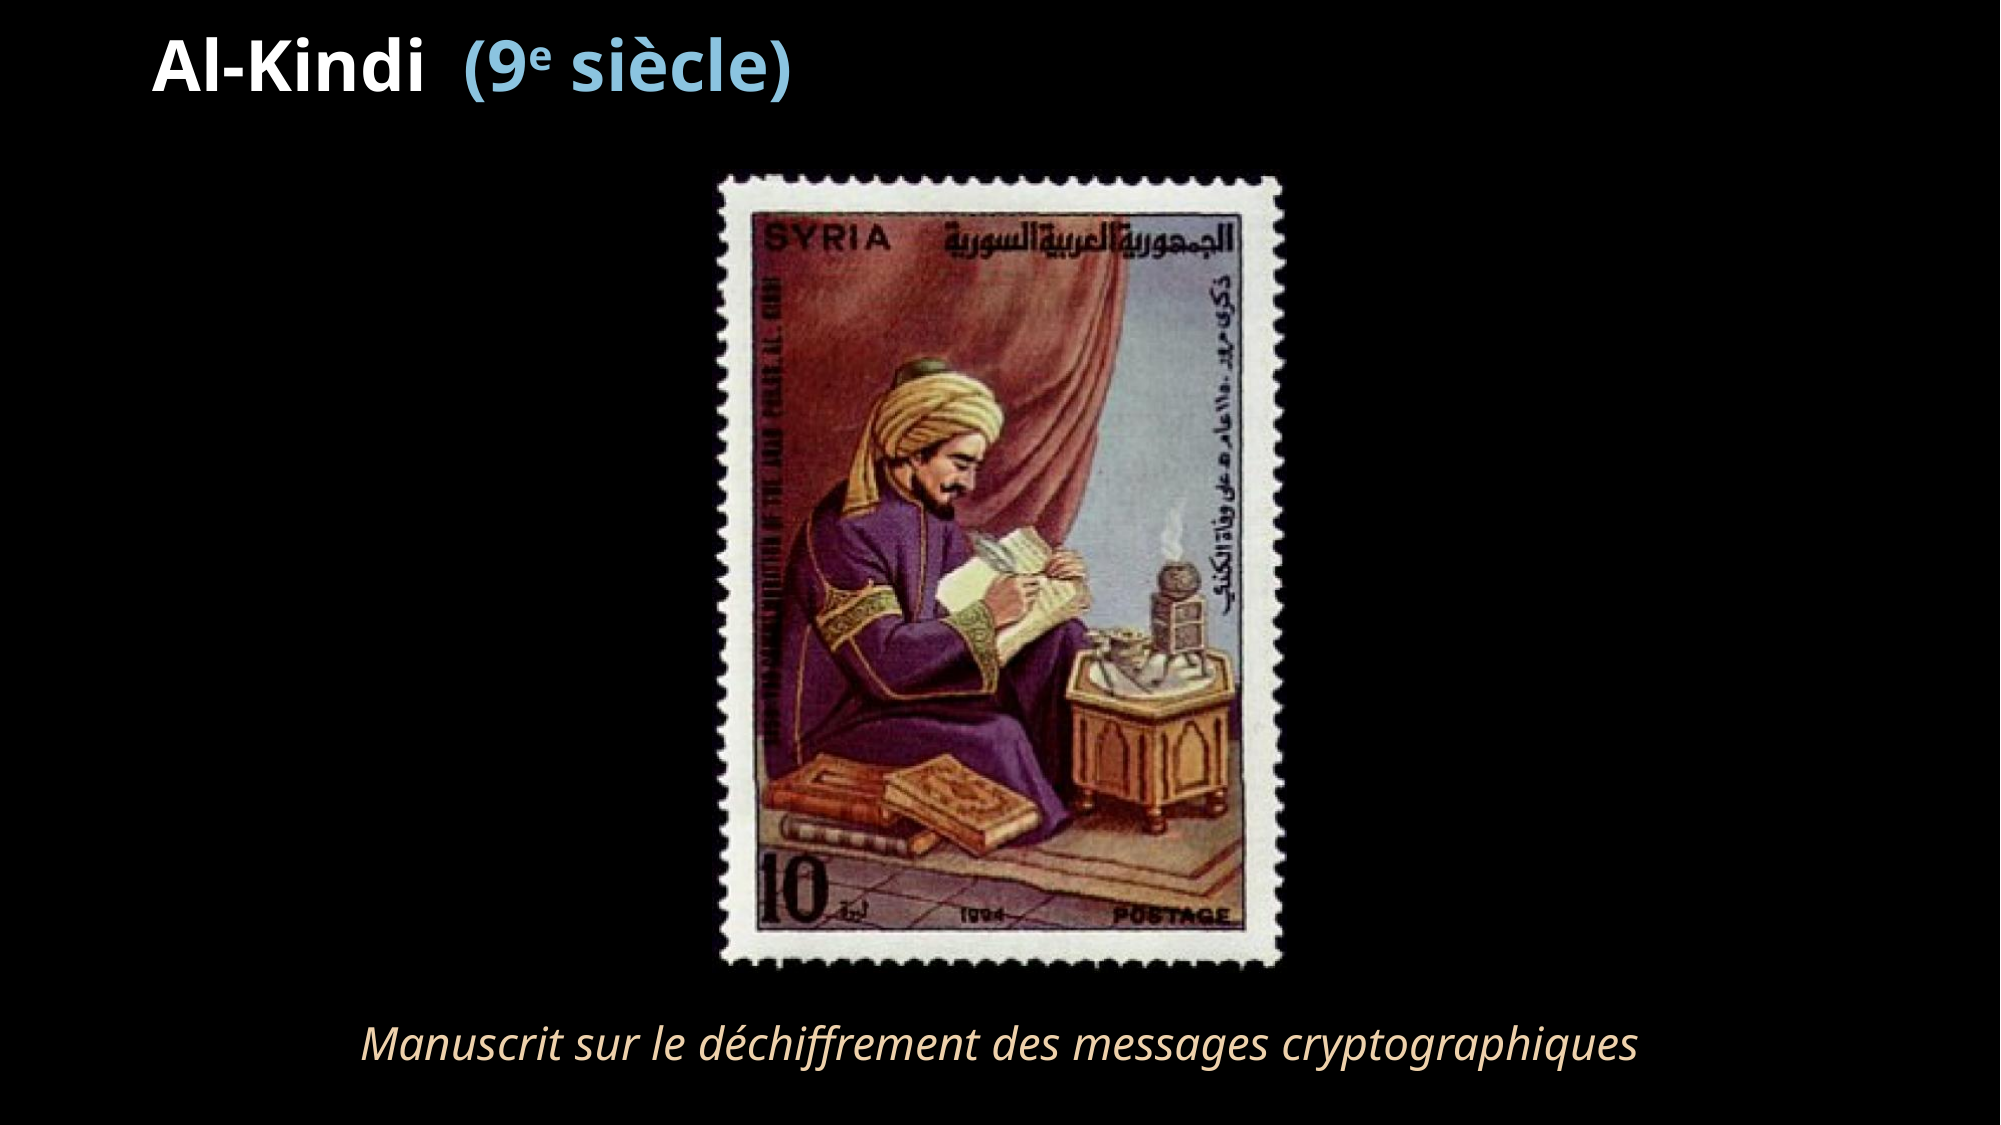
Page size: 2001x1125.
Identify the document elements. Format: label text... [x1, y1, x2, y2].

title Al-Kindi (9e siècle) [137, 2, 1863, 136]
picture [712, 169, 1288, 973]
text_box Manuscrit sur le déchiffrement des messages cryptographiques [277, 1007, 1723, 1077]
